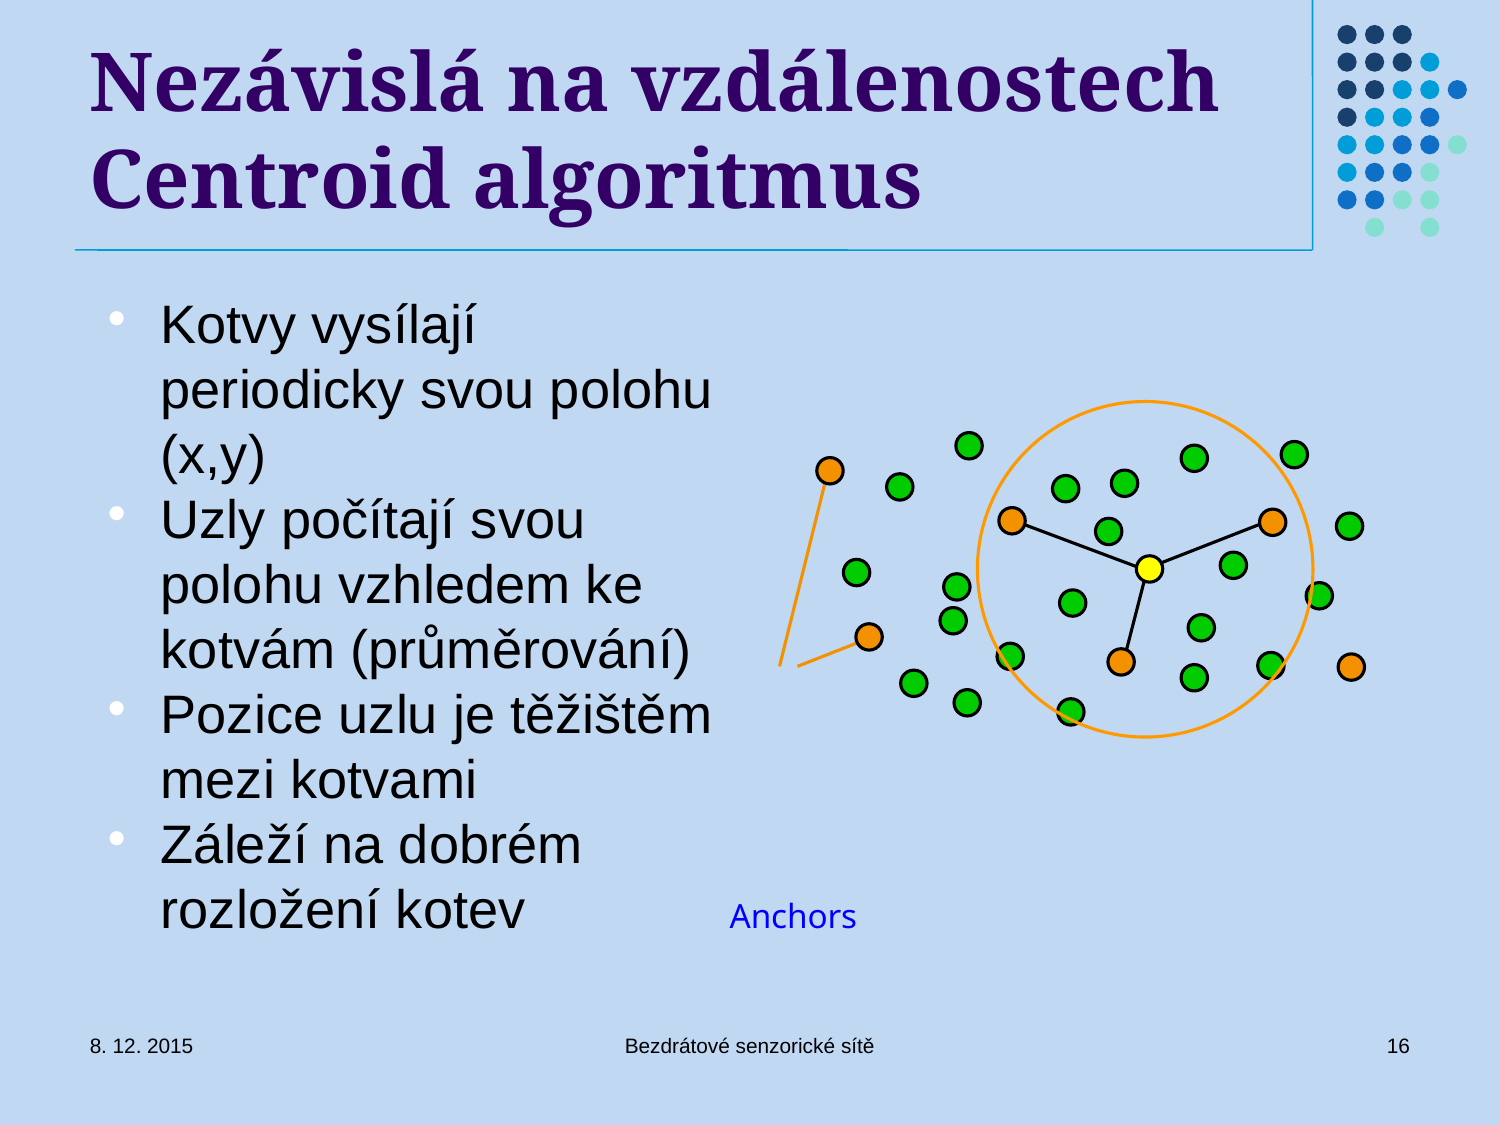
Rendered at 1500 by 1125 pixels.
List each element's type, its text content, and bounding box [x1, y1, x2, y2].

text_box Nezávislá na vzdálenostech Centroid algoritmus [74, 20, 1312, 233]
text_box [855, 623, 883, 651]
text_box [886, 473, 913, 501]
text_box [939, 607, 967, 634]
text_box [955, 432, 983, 459]
text_box [997, 651, 1010, 670]
text_box [1310, 582, 1333, 609]
text_box Anchors [720, 887, 867, 943]
text_box [943, 573, 971, 601]
text_box 8. 12. 2015 [74, 1025, 425, 1100]
text_box [1281, 441, 1308, 468]
text_box [816, 457, 844, 484]
text_box [1336, 513, 1363, 540]
text_box [1273, 664, 1285, 679]
text_box [900, 670, 928, 697]
text_box [1057, 713, 1078, 726]
text_box [977, 401, 1313, 738]
text_box [954, 689, 981, 716]
text_box [1338, 653, 1365, 681]
text_box [843, 559, 870, 586]
text_box 16 [1074, 1025, 1425, 1100]
text_box Bezdrátové senzorické sítě [512, 1025, 987, 1100]
text_box Kotvy vysílají periodicky svou polohu (x,y) Uzly počítají svou polohu vzhledem ke kotvám (průměrování) Pozice uzlu je těžištěm mezi kotvami Záleží na dobrém rozložení kotev [74, 281, 744, 1006]
